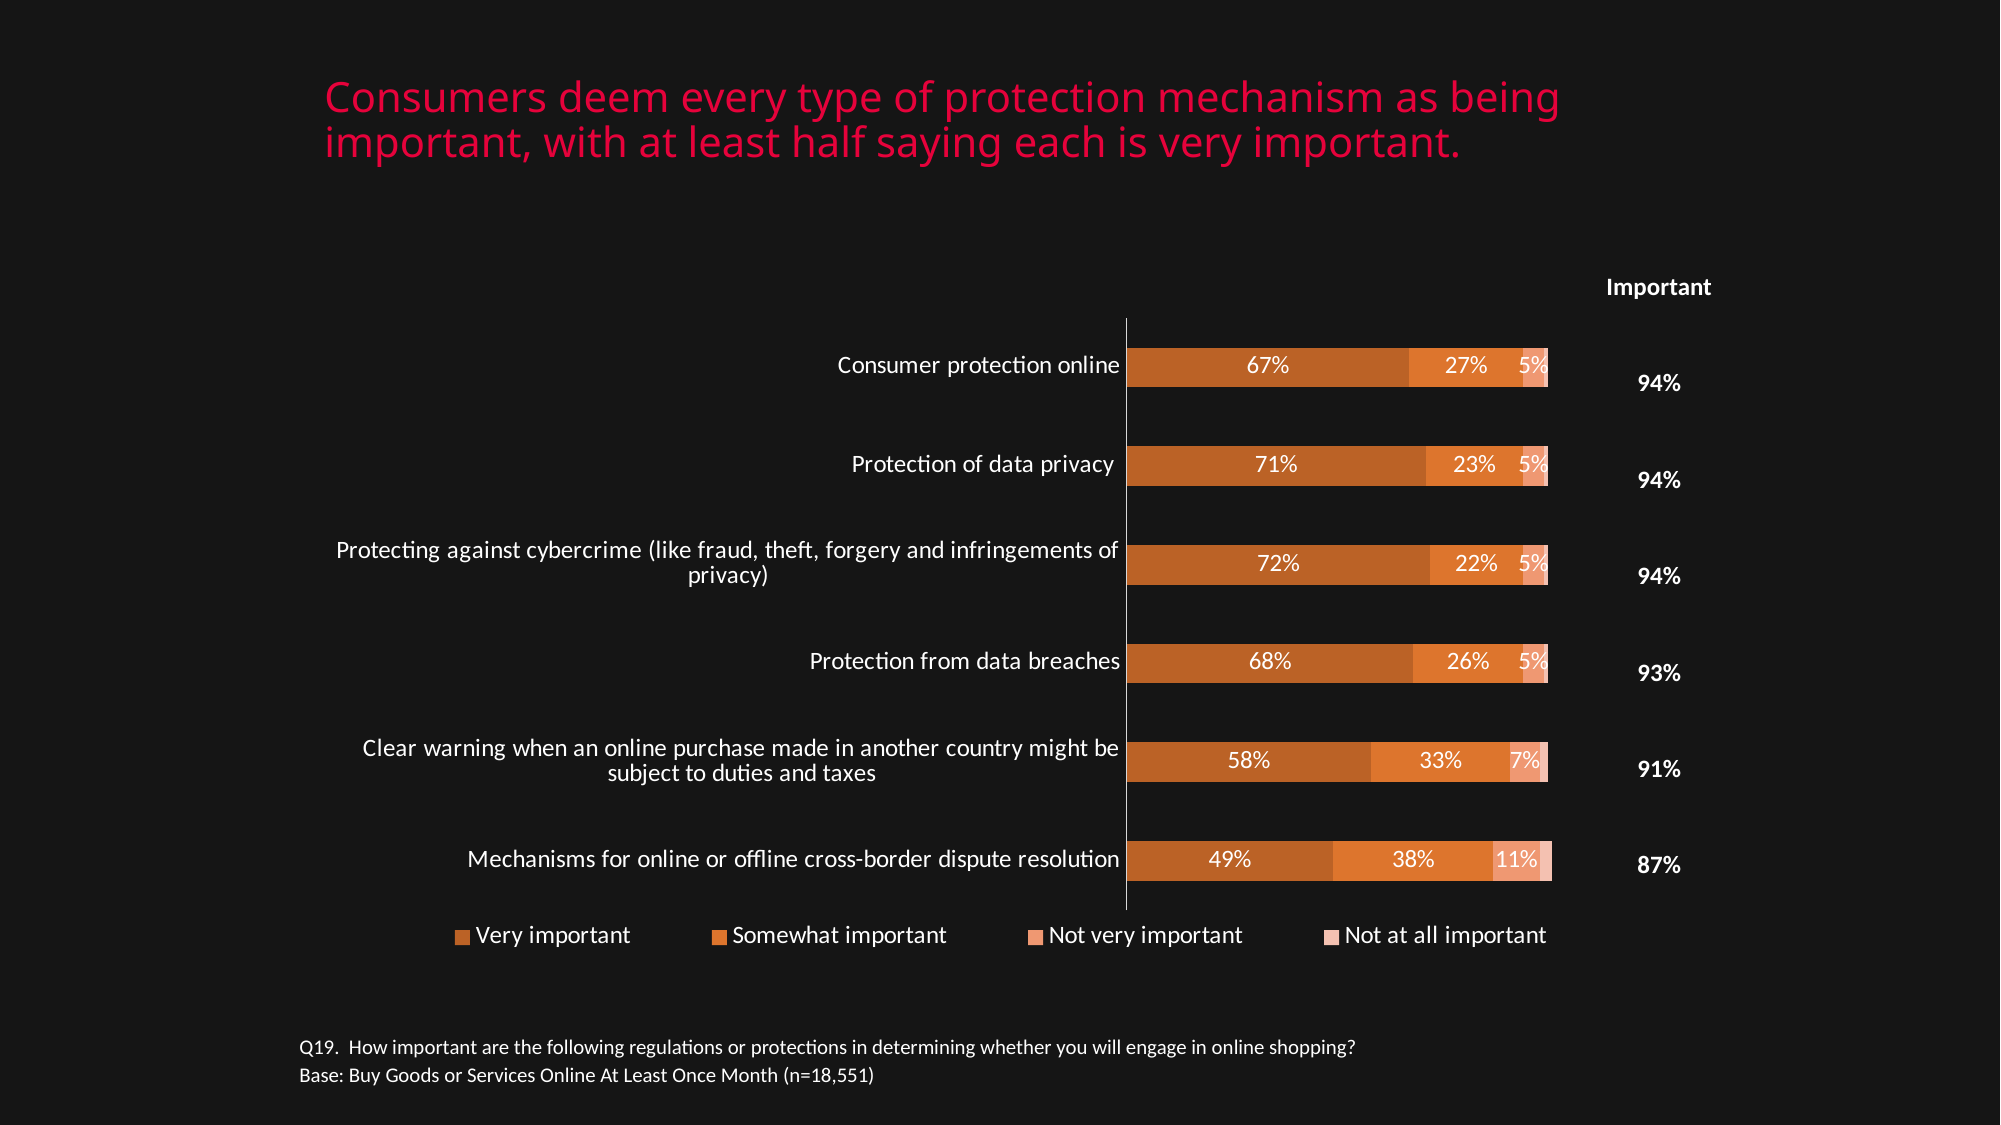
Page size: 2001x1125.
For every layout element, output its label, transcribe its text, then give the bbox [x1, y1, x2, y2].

table_cell 94% [1660, 433, 1741, 529]
table_header Important [1578, 240, 1741, 337]
table_cell 91% [1660, 722, 1741, 819]
table_cell 87% [1660, 819, 1741, 915]
title Consumers deem every type of protection mechanism as being important, with at least half saying each is very important. [309, 76, 1728, 167]
chart [309, 304, 1660, 972]
list Q19. How important are the following regulations or protections in determining whether you will engage in online shopping? Base: Buy Goods or Services Online At Least Once Month (n=18,551) [284, 1027, 1475, 1095]
table_cell 94% [1660, 529, 1741, 626]
table_cell 94% [1660, 337, 1741, 433]
table_cell 93% [1660, 626, 1741, 722]
